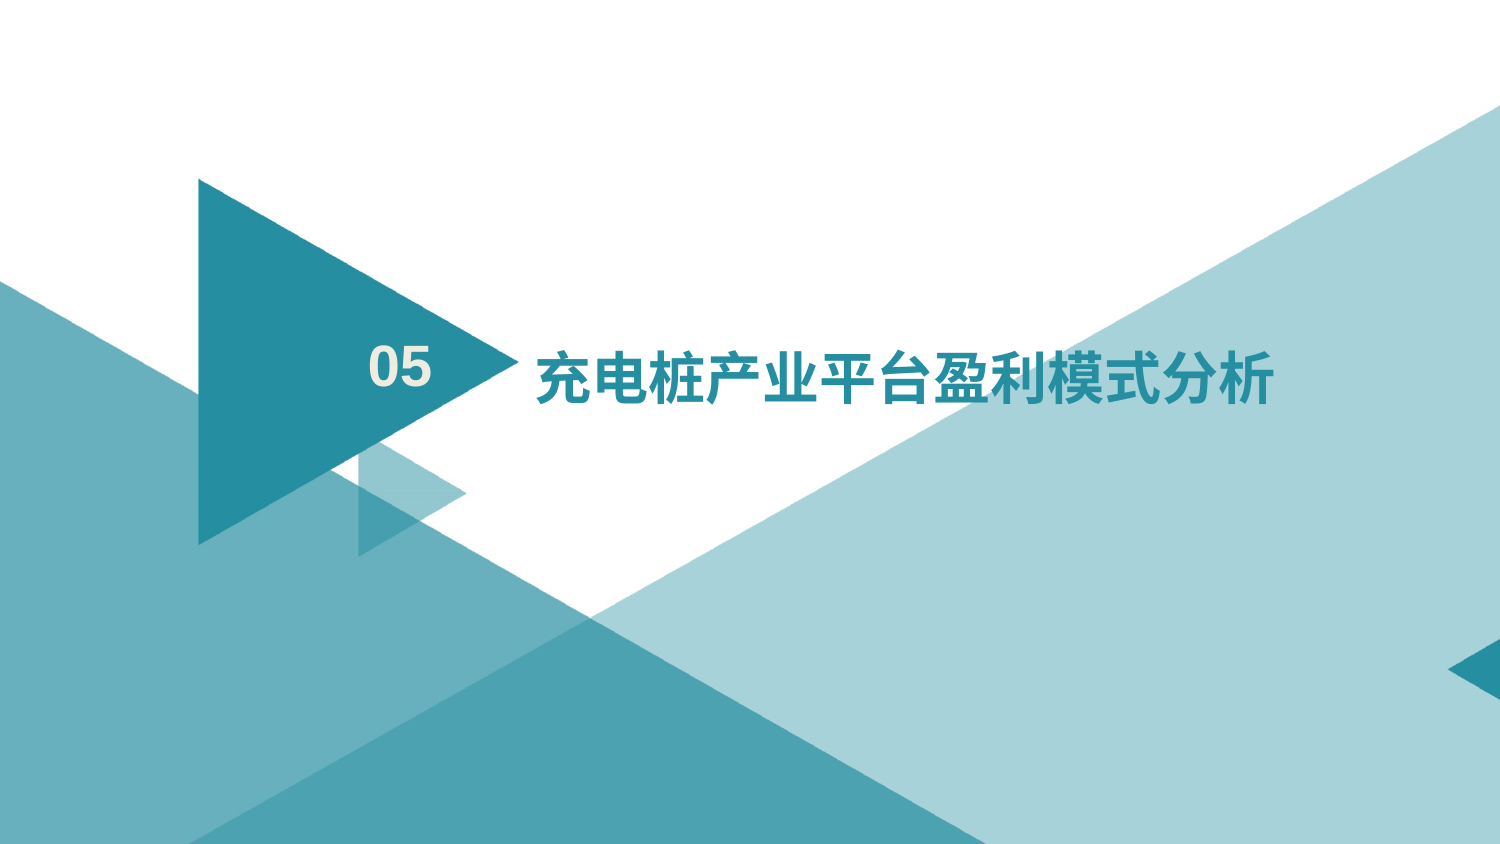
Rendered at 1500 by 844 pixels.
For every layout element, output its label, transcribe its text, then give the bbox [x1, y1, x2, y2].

list 05 [300, 286, 500, 439]
picture [0, 0, 1500, 844]
title 充电桩产业平台盈利模式分析 [519, 300, 1471, 419]
